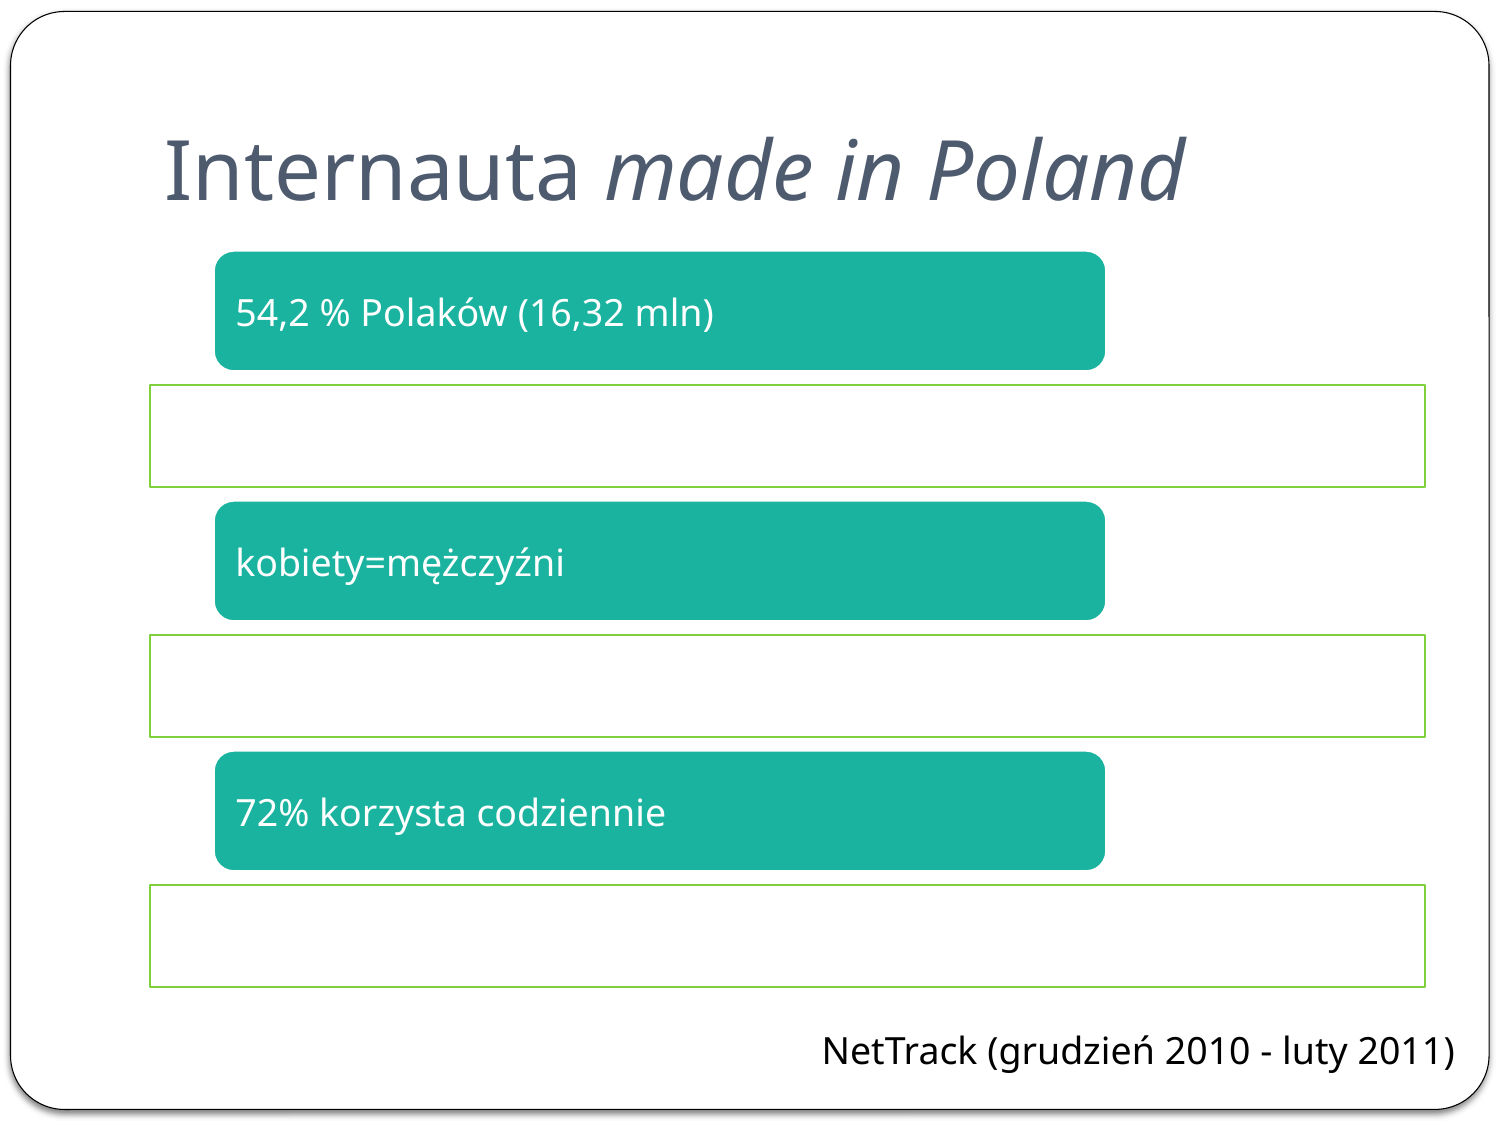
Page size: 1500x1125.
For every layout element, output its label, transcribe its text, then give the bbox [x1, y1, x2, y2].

text_box NetTrack (grudzień 2010 - luty 2011) [806, 1019, 1471, 1080]
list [149, 237, 1426, 988]
title Internauta made in Poland [150, 45, 1425, 233]
